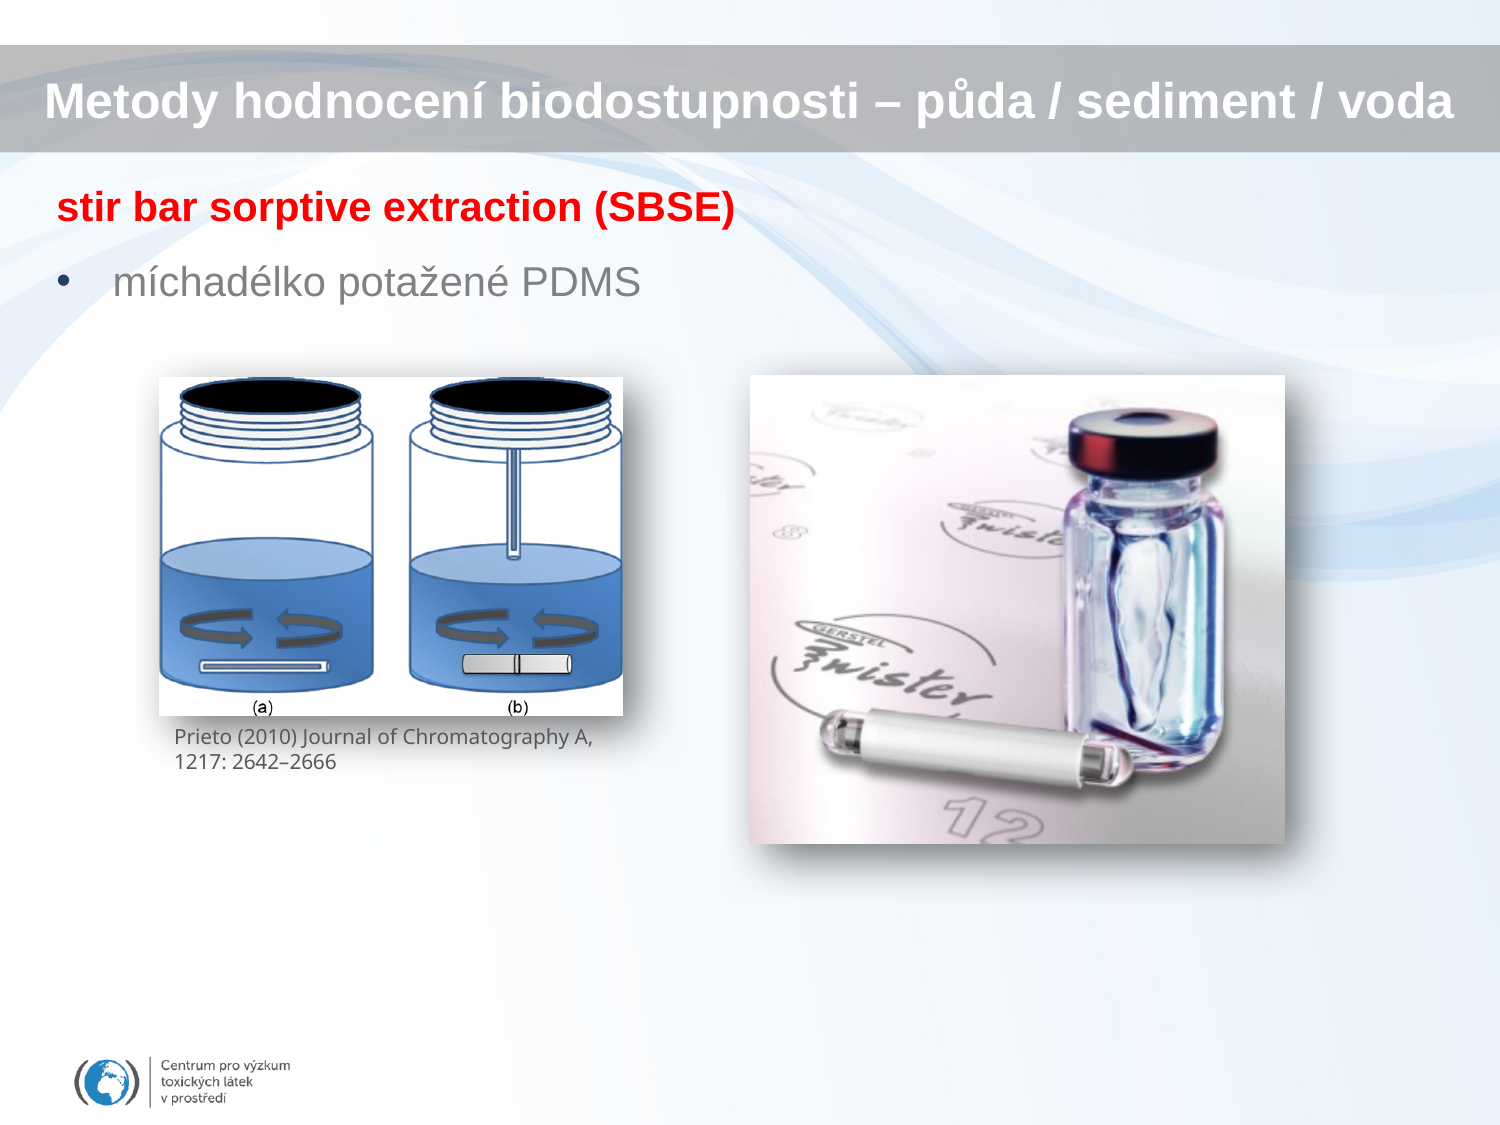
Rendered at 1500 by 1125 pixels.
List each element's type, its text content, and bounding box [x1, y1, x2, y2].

title Metody hodnocení biodostupnosti – půda / sediment / voda [0, 45, 1500, 153]
picture [0, 0, 1500, 45]
picture [0, 153, 1500, 1125]
text_box Prieto (2010) Journal of Chromatography A, 1217: 2642–2666 [159, 715, 662, 781]
list stir bar sorptive extraction (SBSE) míchadélko potažené PDMS [41, 172, 1459, 1036]
